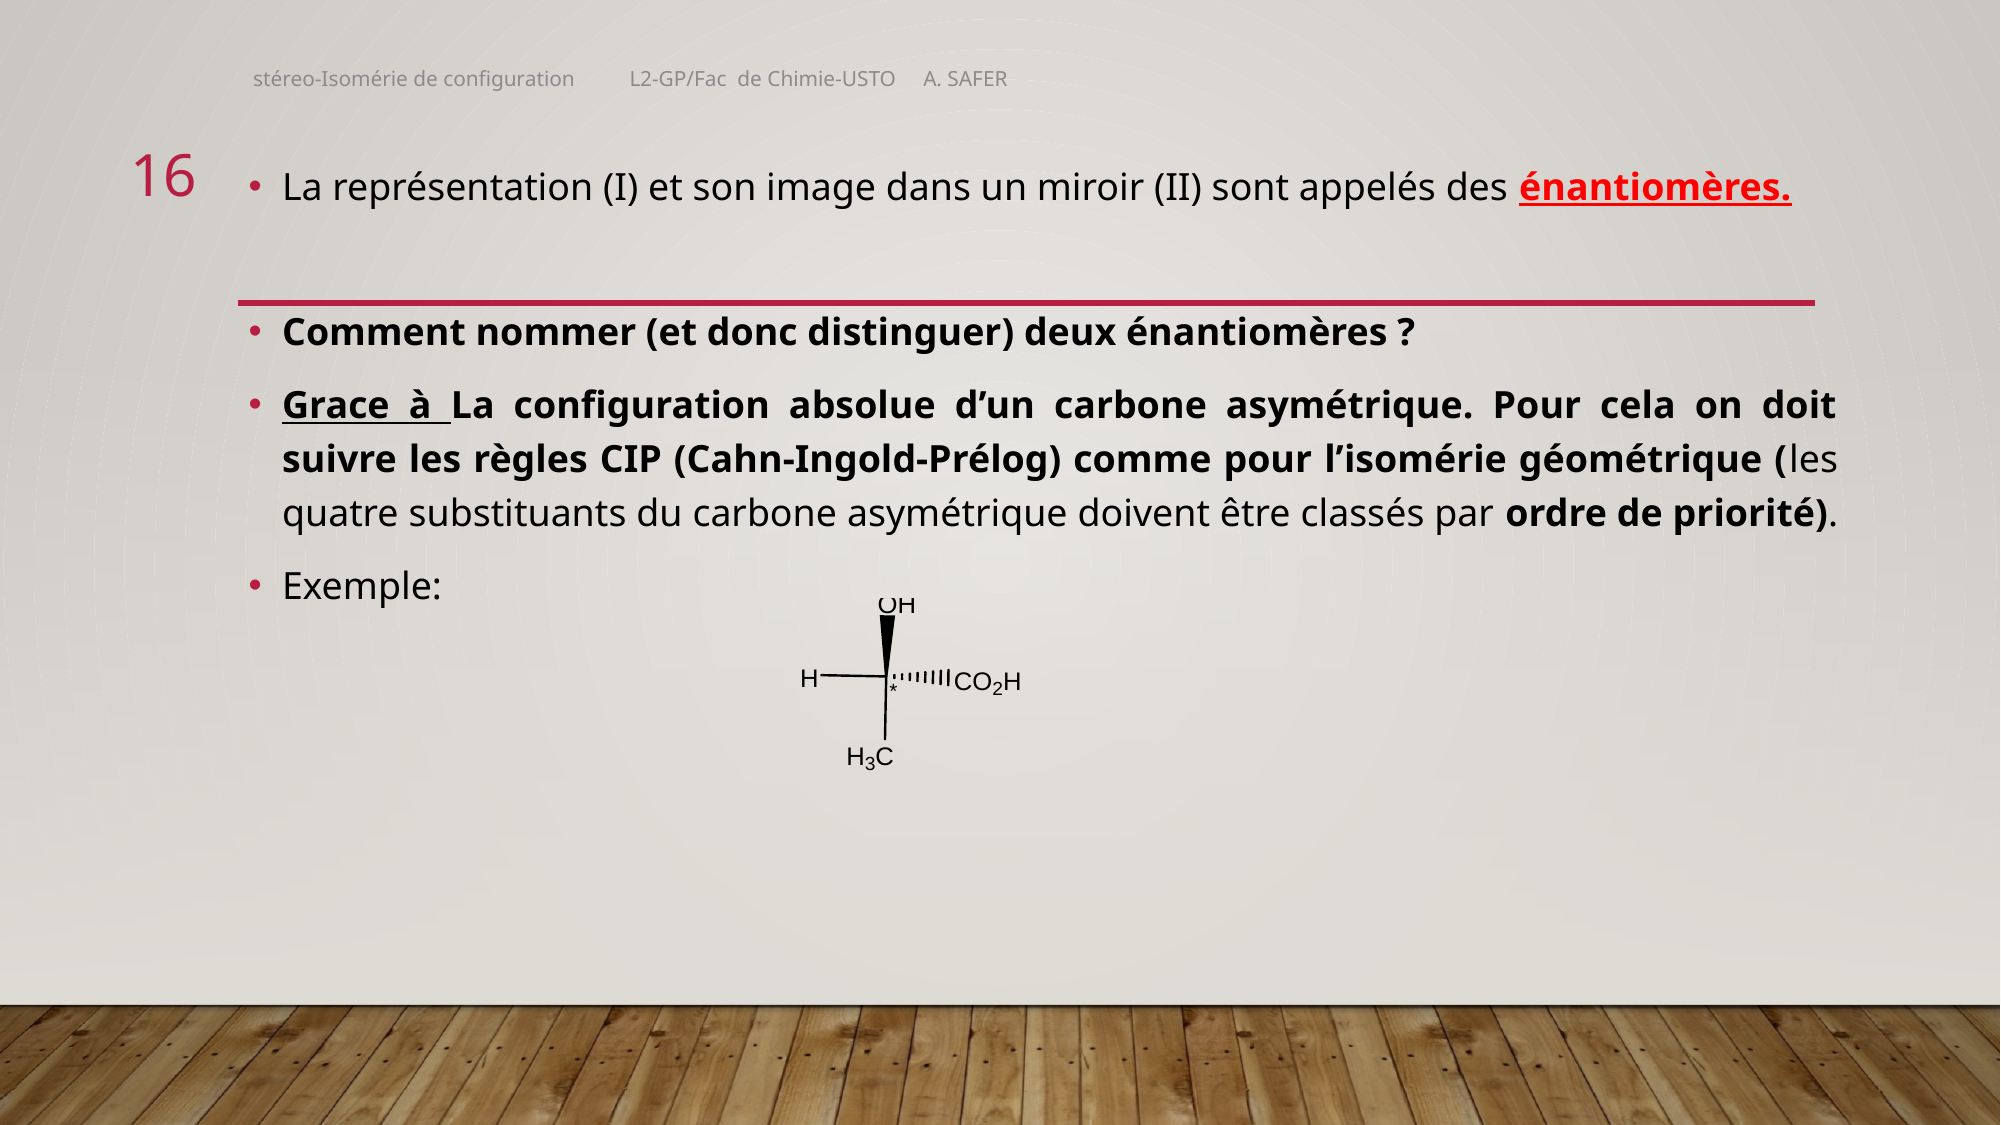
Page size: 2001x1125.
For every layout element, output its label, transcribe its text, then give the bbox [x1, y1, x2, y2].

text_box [794, 598, 1027, 790]
footer stéreo-Isomérie de configuration L2-GP/Fac de Chimie-USTO A. SAFER [238, 54, 1213, 105]
list La représentation (I) et son image dans un miroir (II) sont appelés des énantiomères. Comment nommer (et donc distinguer) deux énantiomères ? Grace à La configuration absolue d’un carbone asymétrique. Pour cela on doit suivre les règles CIP (Cahn-Ingold-Prélog) comme pour l’isomérie géométrique (les quatre substituants du carbone asymétrique doivent être classés par ordre de priorité). Exemple: [233, 146, 1854, 713]
slide_number 16 [78, 131, 212, 214]
picture [0, 1005, 2000, 1125]
